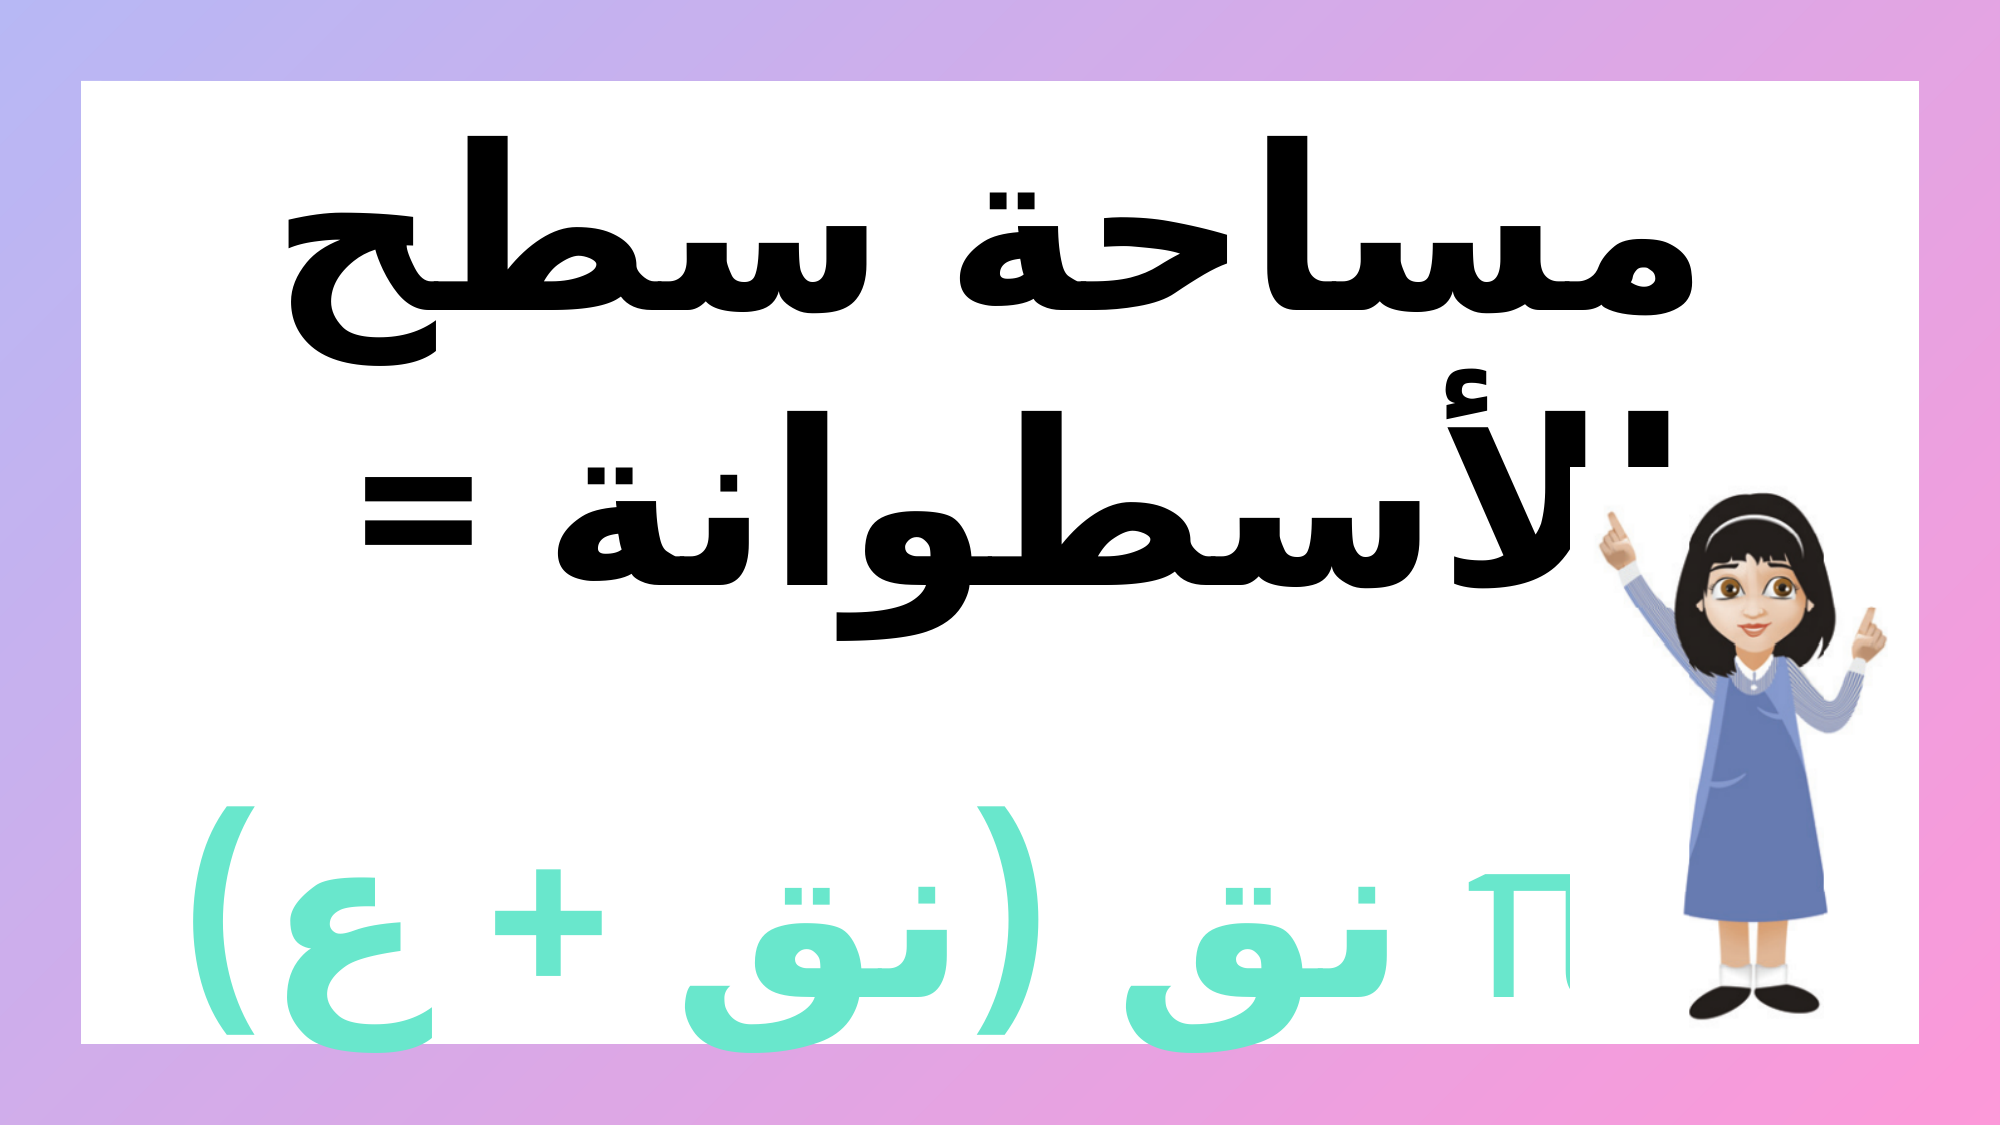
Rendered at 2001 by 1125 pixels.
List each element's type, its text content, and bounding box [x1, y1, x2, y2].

text_box مساحة سطح الأسطوانة = 2 π نق (نق + ع) [43, 73, 1940, 1052]
picture [1570, 467, 1888, 1029]
